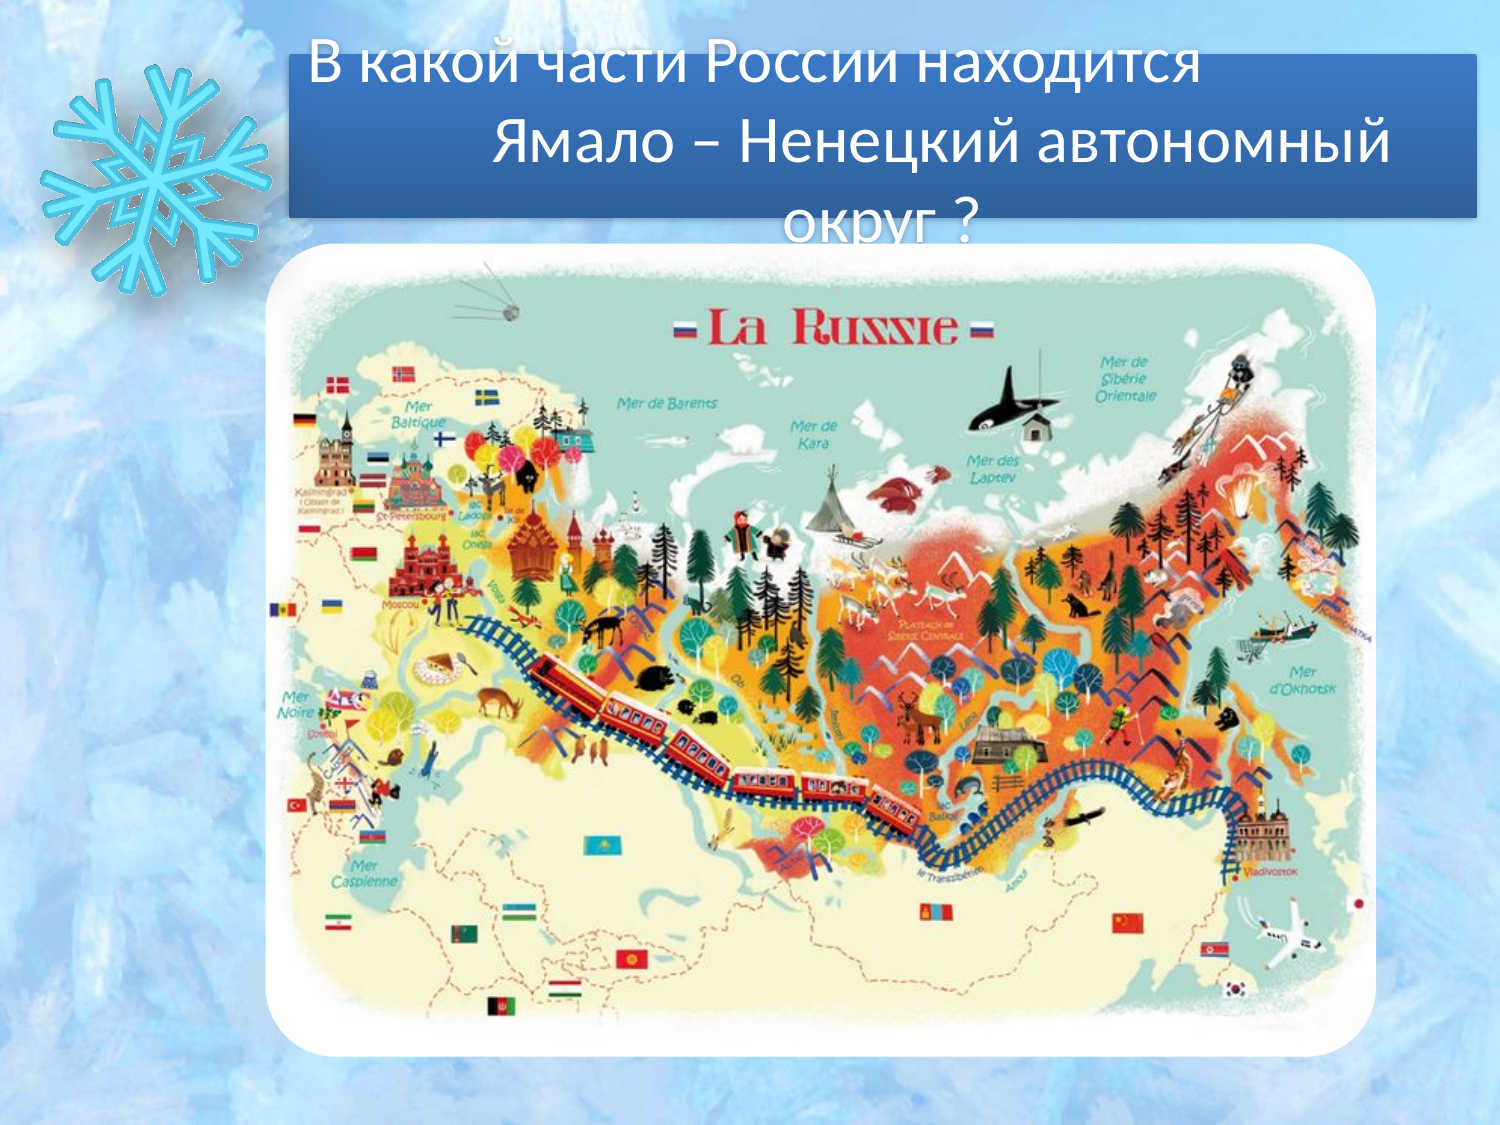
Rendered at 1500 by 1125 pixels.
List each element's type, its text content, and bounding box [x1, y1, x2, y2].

picture [0, 0, 1500, 1125]
title В какой части России находится Ямало – Ненецкий автономный округ ? [469, 54, 1477, 218]
